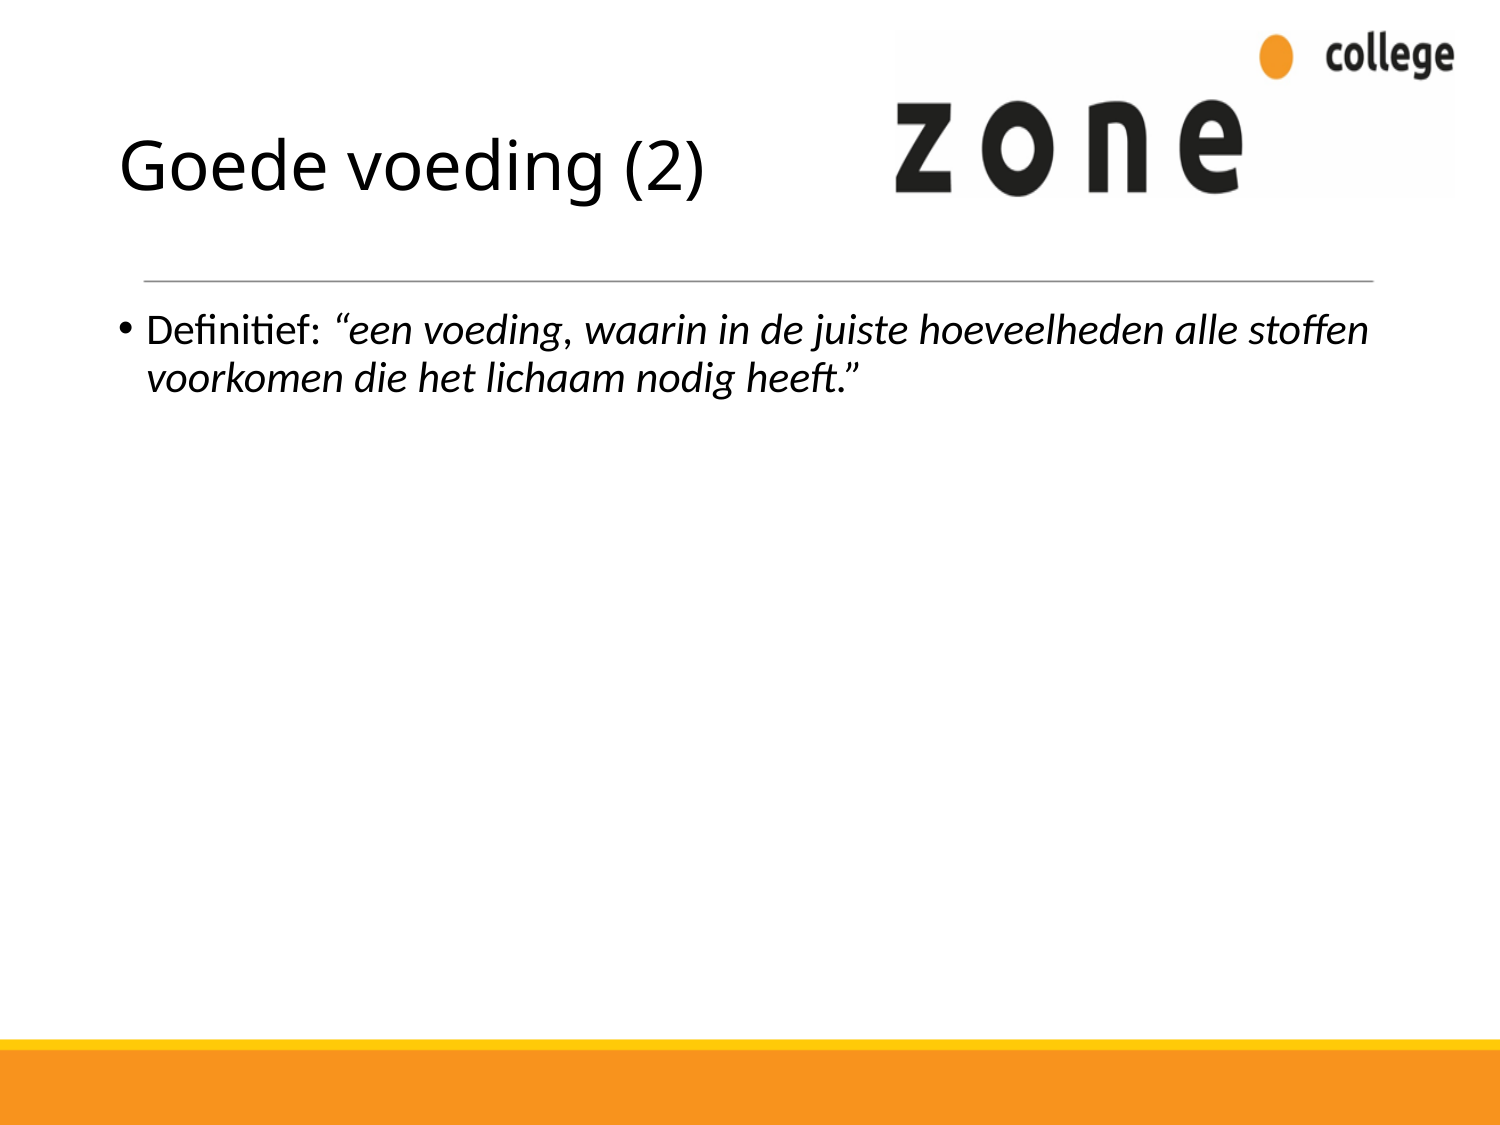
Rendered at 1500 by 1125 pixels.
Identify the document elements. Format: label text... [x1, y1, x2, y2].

list Definitief: “een voeding, waarin in de juiste hoeveelheden alle stoffen voorkomen die het lichaam nodig heeft.” [103, 299, 1397, 1014]
title Goede voeding (2) [103, 59, 1397, 278]
picture [0, 0, 1500, 1125]
